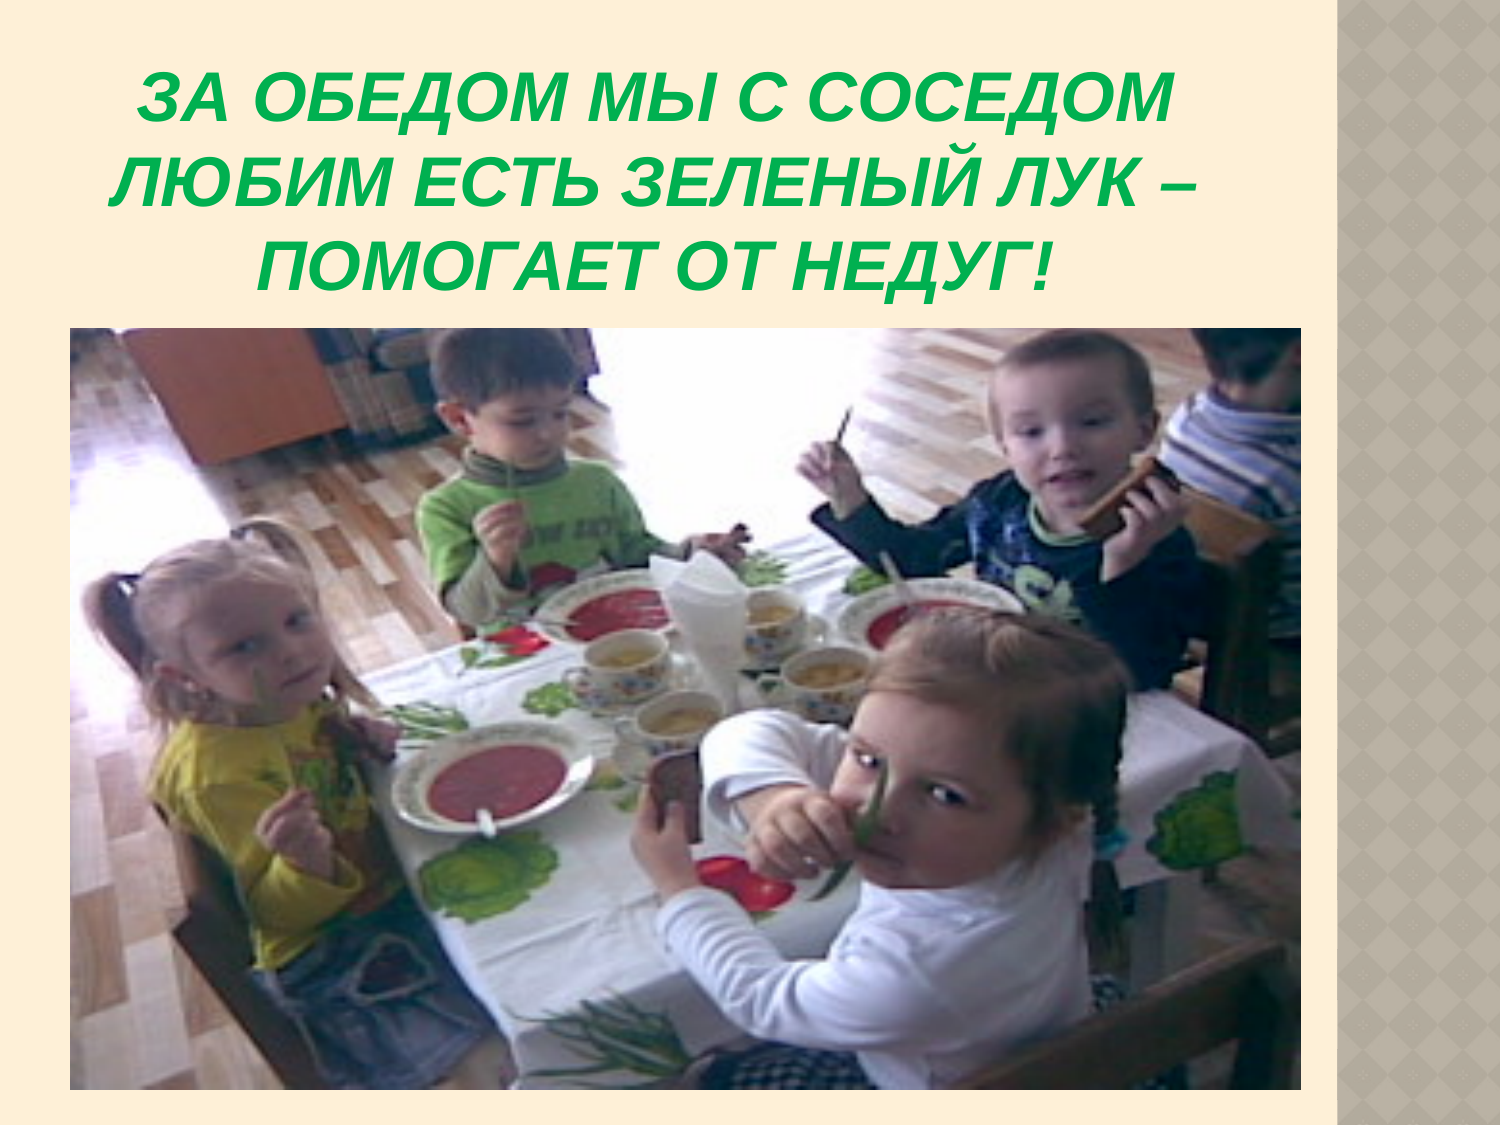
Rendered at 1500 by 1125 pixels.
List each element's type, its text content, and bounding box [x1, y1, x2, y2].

title За обедом мы с соседом любим есть зеленый лук – помогает от недуг! [82, 46, 1231, 305]
picture [69, 327, 1302, 1091]
